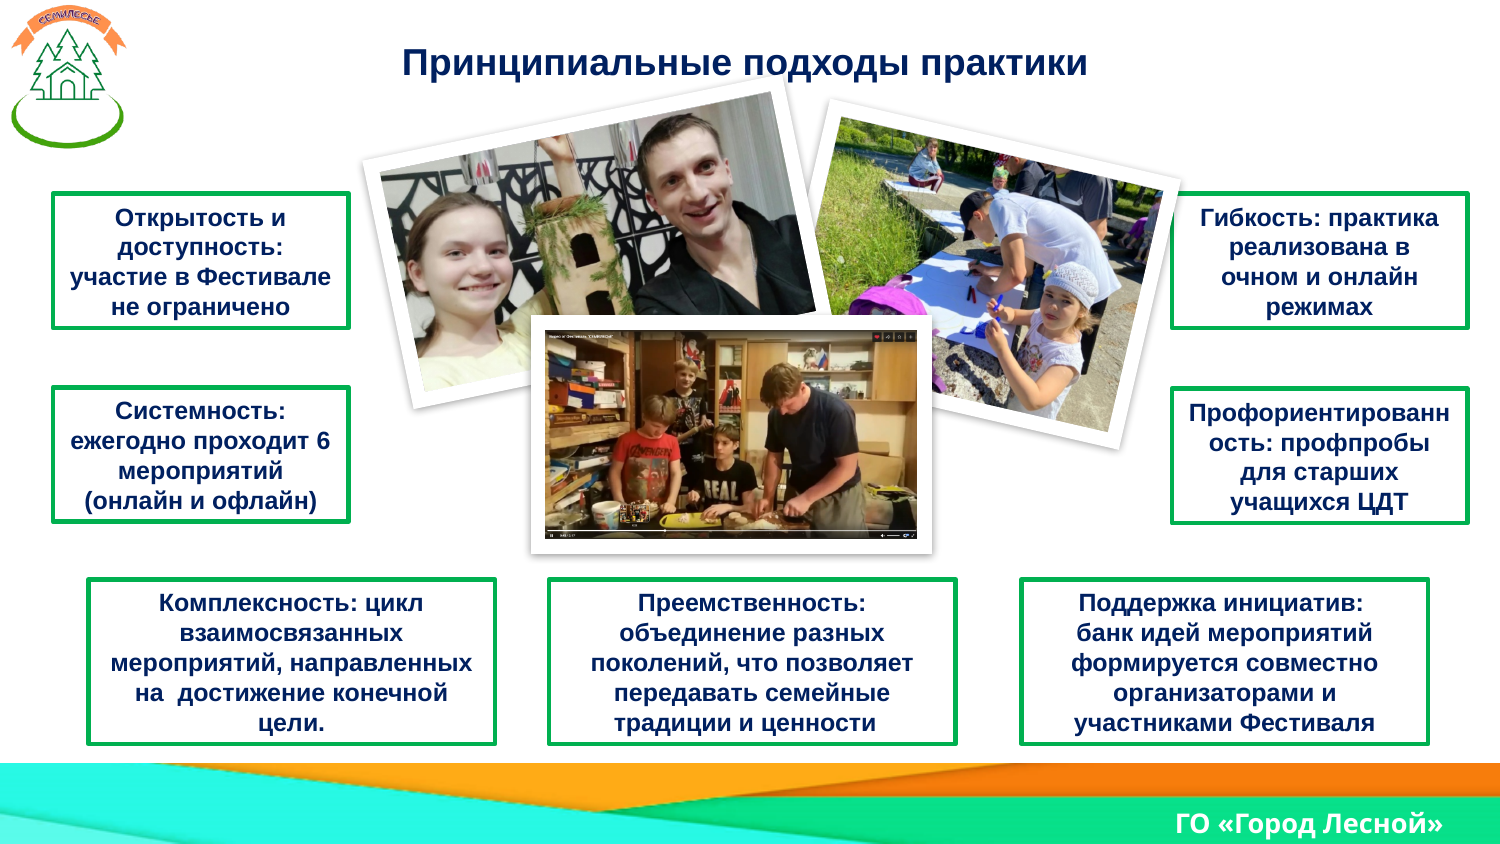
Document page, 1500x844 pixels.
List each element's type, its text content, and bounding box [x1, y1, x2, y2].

picture [0, 763, 1500, 844]
text_box Преемственность: объединение разных поколений, что позволяет передавать семейные традиции и ценности [549, 579, 956, 744]
text_box Профориентированность: профпробы для старших учащихся ЦДТ [1172, 388, 1468, 524]
picture [380, 93, 1163, 540]
picture [0, 0, 172, 174]
text_box Гибкость: практика реализована в очном и онлайн режимах [1172, 193, 1468, 329]
text_box Поддержка инициатив: банк идей мероприятий формируется совместно организаторами и участниками Фестиваля [1021, 579, 1429, 744]
text_box Системность: ежегодно проходит 6 мероприятий (онлайн и офлайн) [53, 387, 349, 522]
text_box Открытость и доступность: участие в Фестивале не ограничено [53, 193, 349, 329]
text_box Комплексность: цикл взаимосвязанных мероприятий, направленных на достижение конечной цели. [88, 579, 495, 744]
text_box Принципиальные подходы практики [176, 30, 1320, 91]
